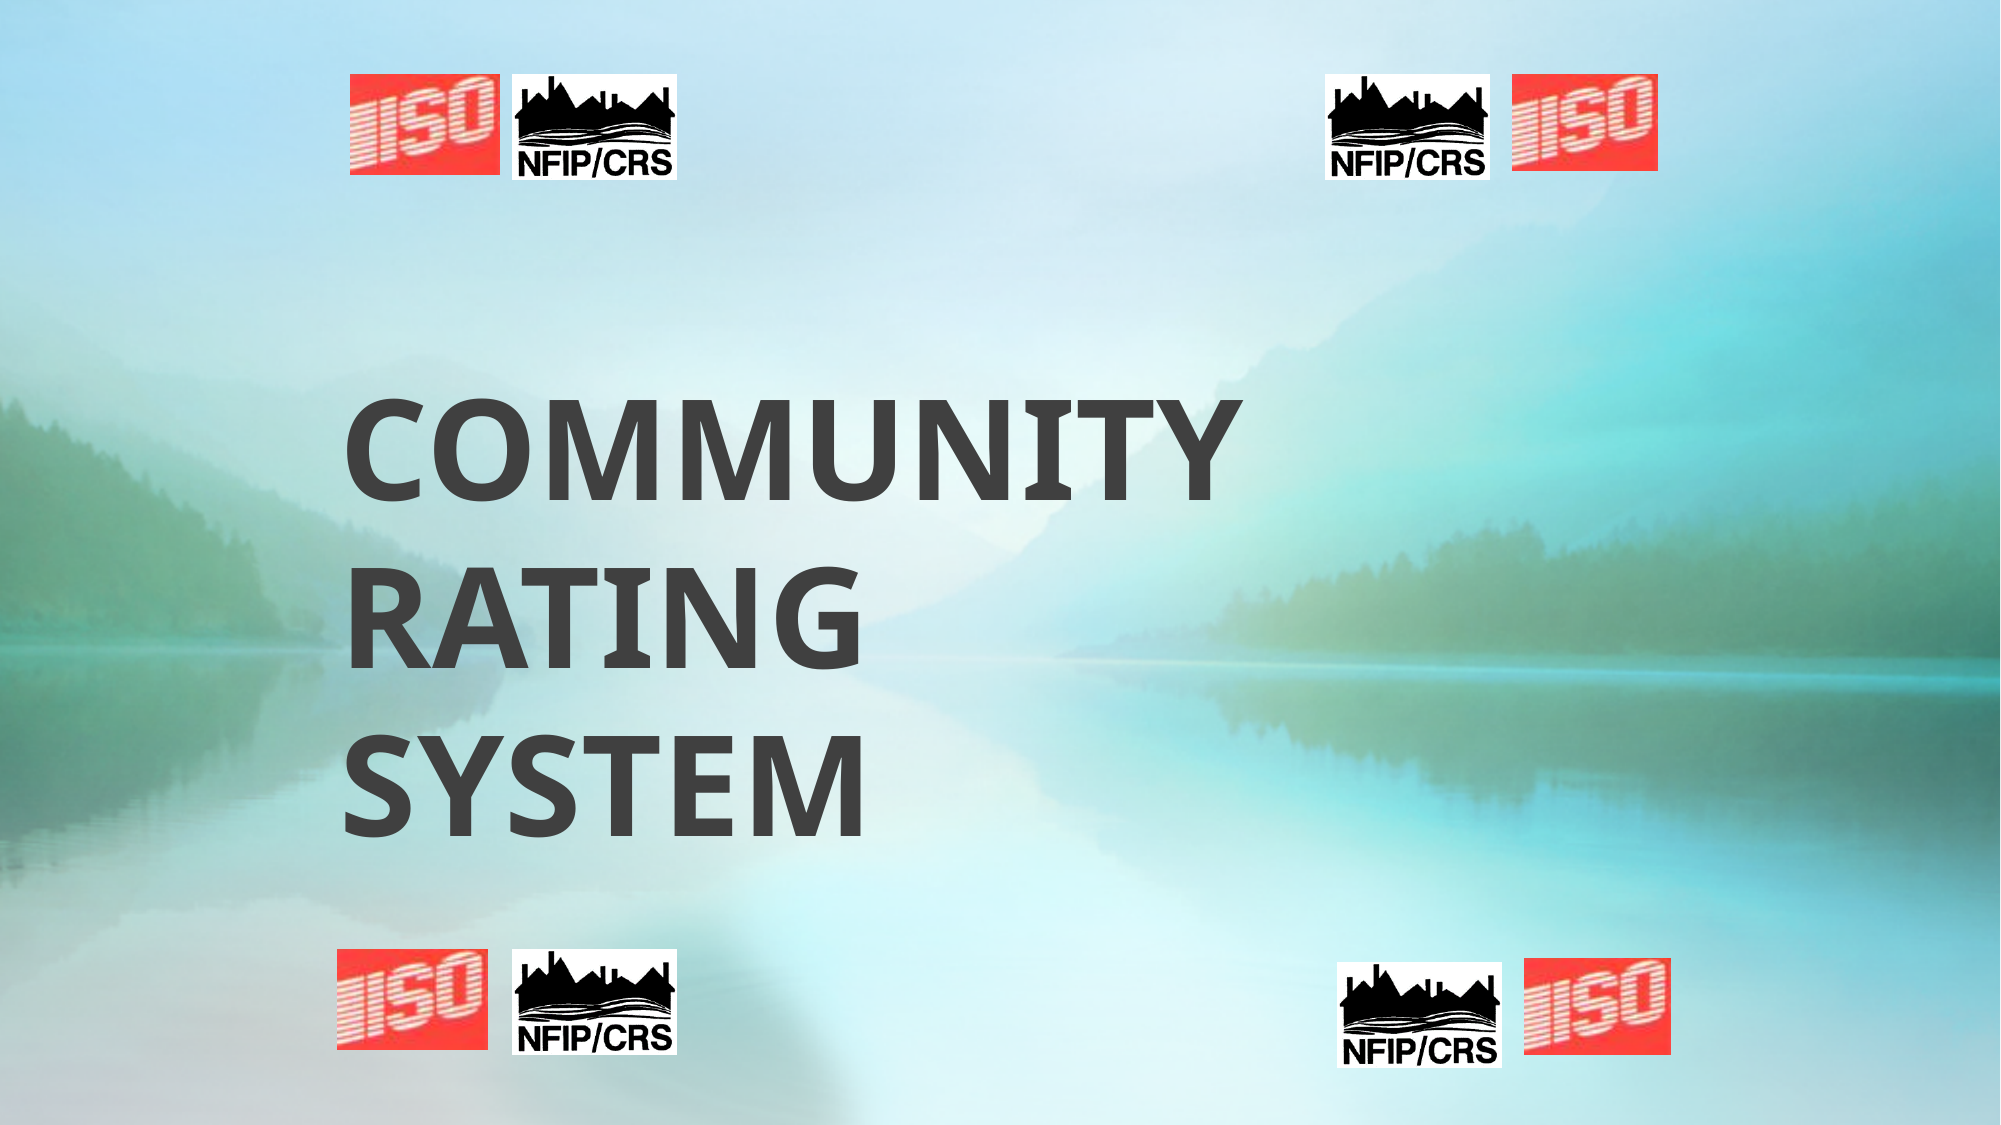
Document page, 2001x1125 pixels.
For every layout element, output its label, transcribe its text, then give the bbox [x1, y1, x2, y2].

picture [0, 0, 2001, 1125]
title Community Rating System [324, 349, 1676, 876]
